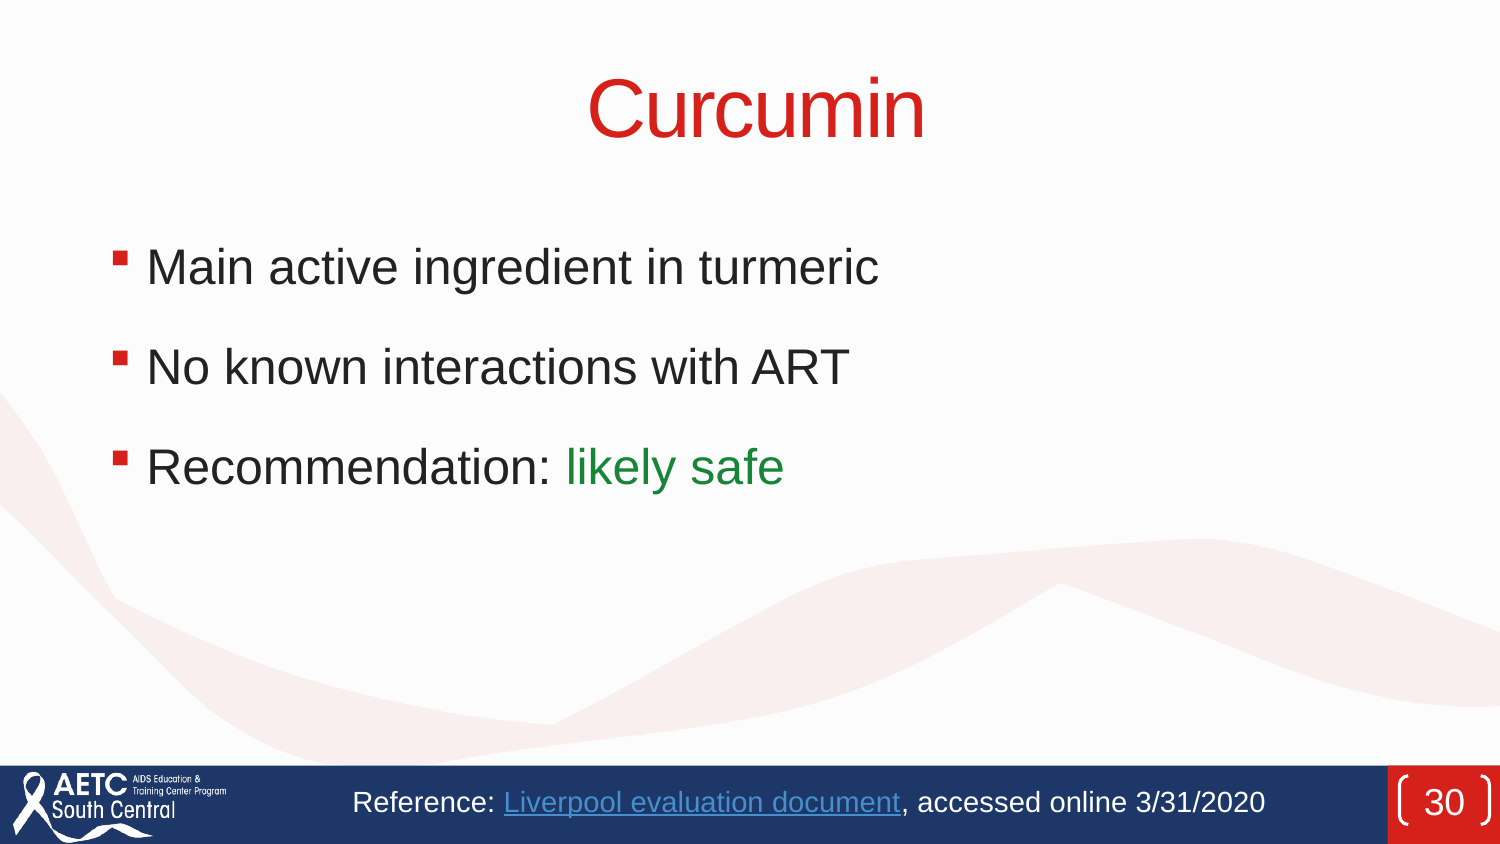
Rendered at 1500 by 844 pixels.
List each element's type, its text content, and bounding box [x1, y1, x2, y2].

title Curcumin [75, 33, 1440, 175]
slide_number 30 [1397, 774, 1492, 827]
picture [12, 770, 227, 844]
text_box Reference: Liverpool evaluation document, accessed online 3/31/2020 [337, 775, 1300, 826]
list Main active ingredient in turmeric No known interactions with ART Recommendation: likely safe [75, 196, 1440, 735]
